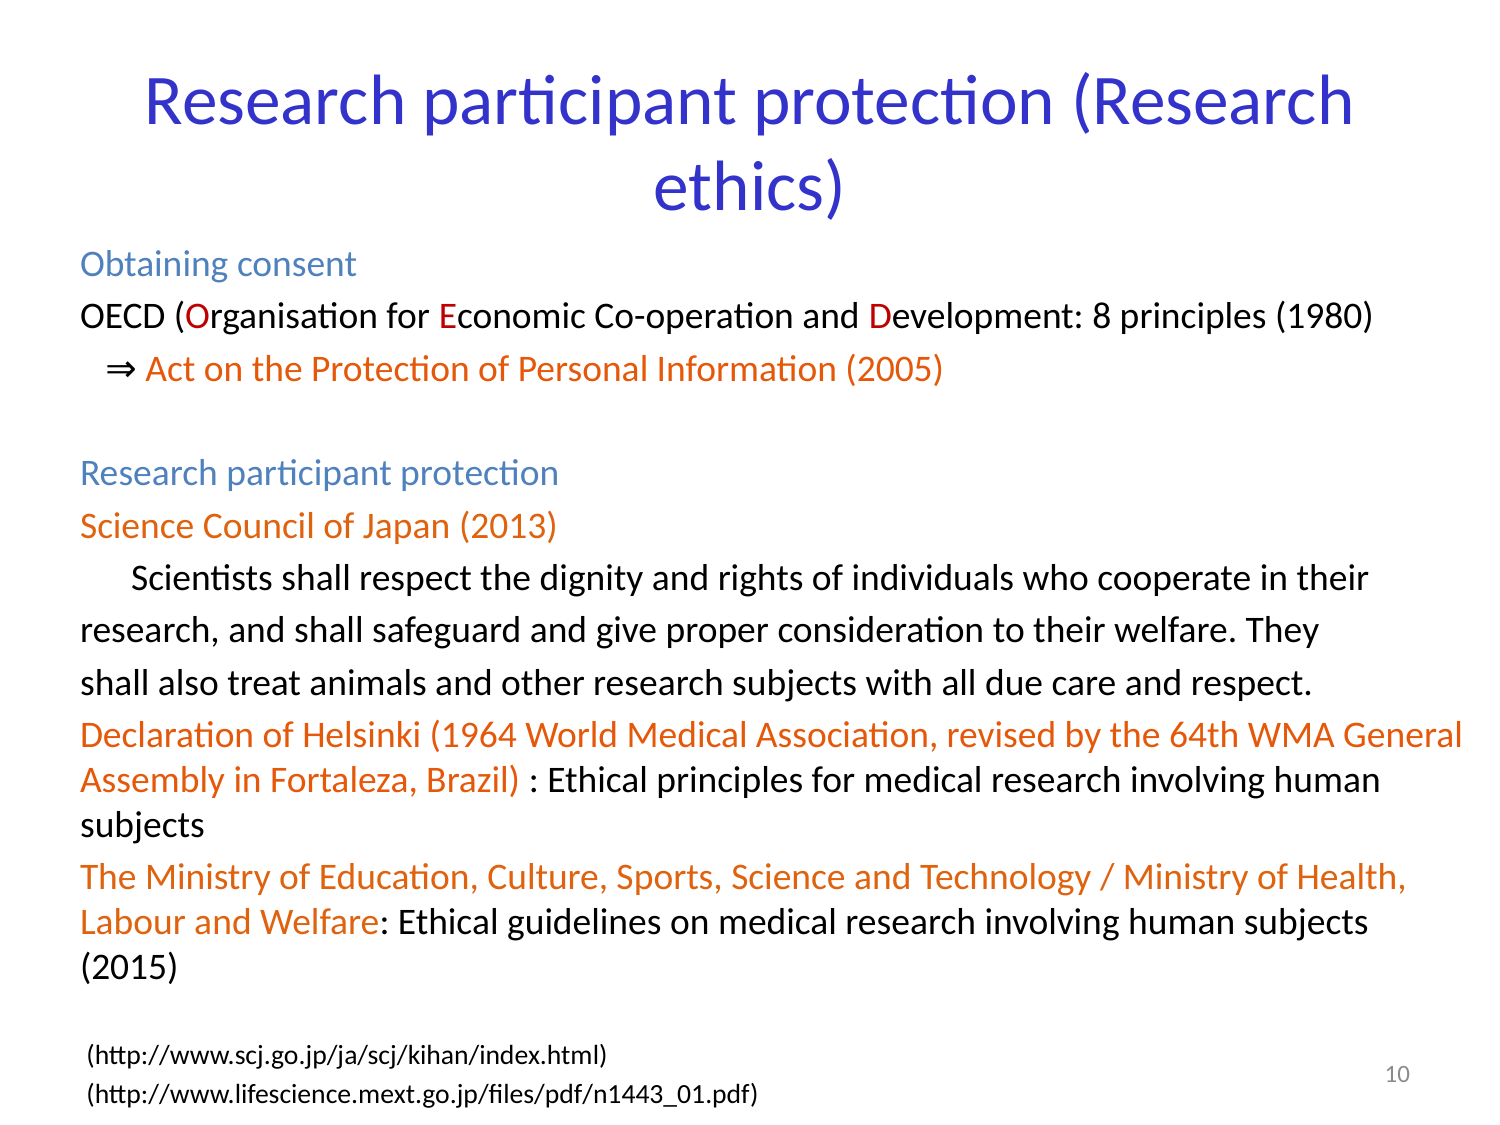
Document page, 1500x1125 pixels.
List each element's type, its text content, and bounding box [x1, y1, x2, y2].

list Obtaining consent OECD (Organisation for Economic Co-operation and Development: 8 principles (1980) ⇒ Act on the Protection of Personal Information (2005) Research participant protection Science Council of Japan (2013) Scientists shall respect the dignity and rights of individuals who cooperate in their research, and shall safeguard and give proper consideration to their welfare. They shall also treat animals and other research subjects with all due care and respect. Declaration of Helsinki (1964 World Medical Association, revised by the 64th WMA General Assembly in Fortaleza, Brazil) : Ethical principles for medical research involving human subjects The Ministry of Education, Culture, Sports, Science and Technology / Ministry of Health, Labour and Welfare: Ethical guidelines on medical research involving human subjects (2015) (http://www.scj.go.jp/ja/scj/kihan/index.html) (http://www.lifescience.mext.go.jp/files/pdf/n1443_01.pdf) [64, 231, 1483, 1125]
slide_number 10 [1074, 1042, 1425, 1103]
title Research participant protection (Research ethics) [75, 45, 1425, 231]
